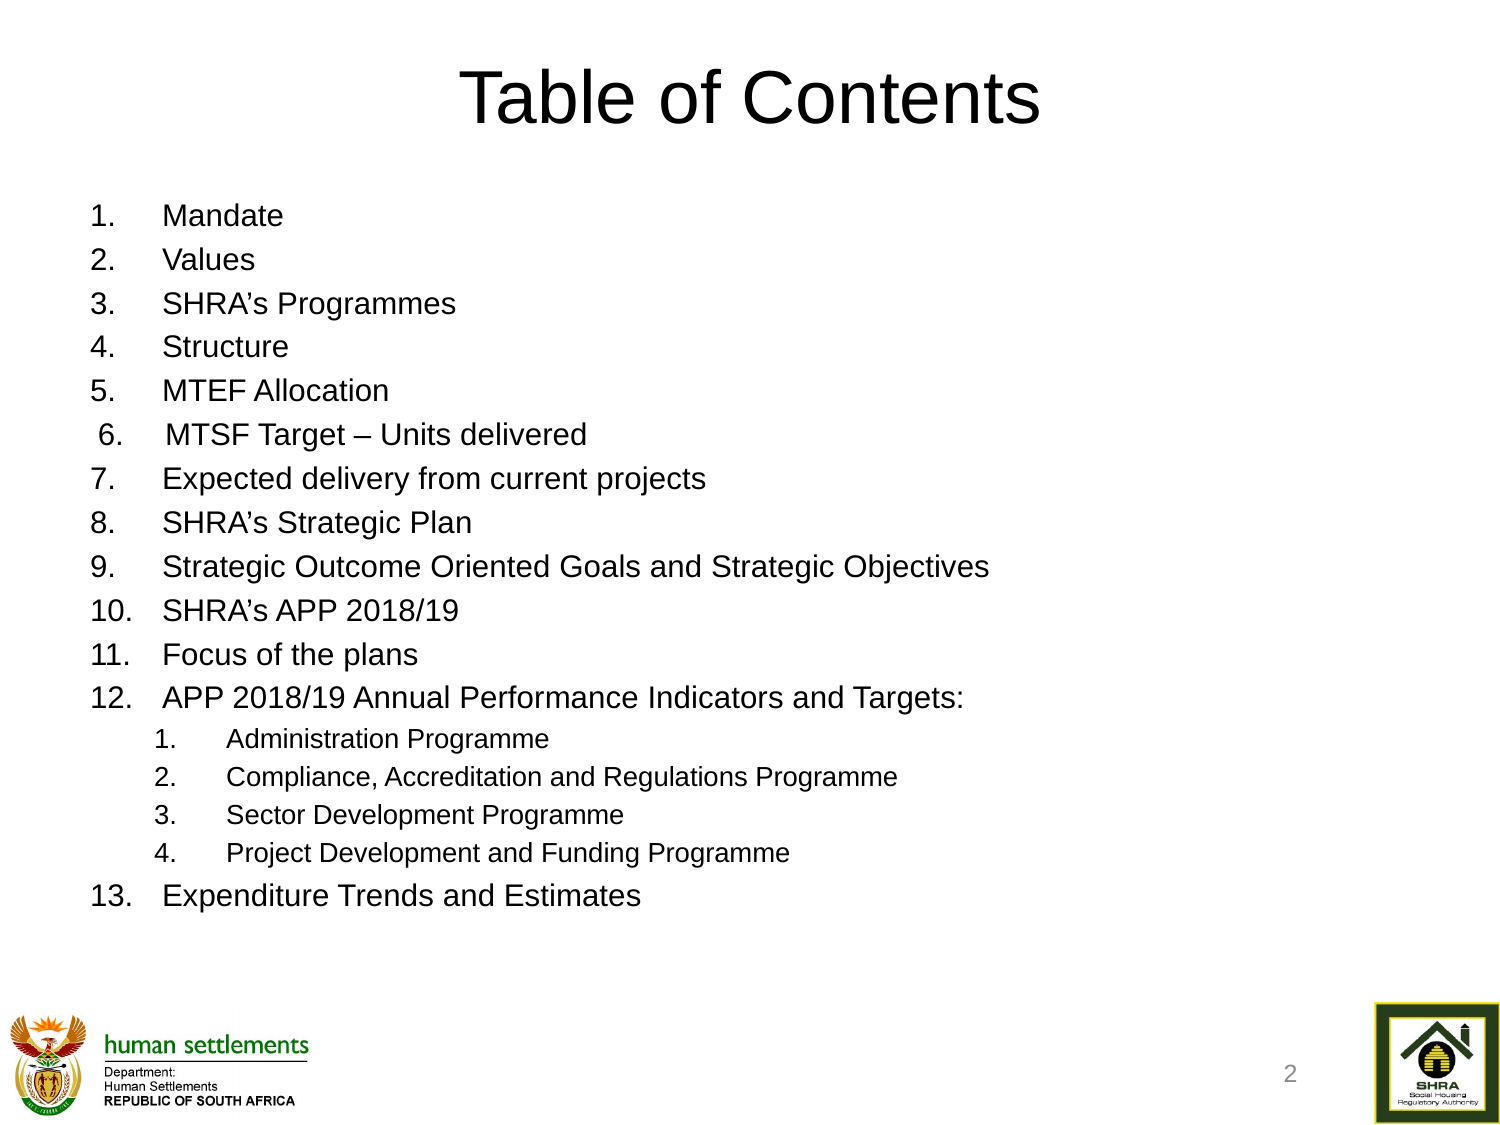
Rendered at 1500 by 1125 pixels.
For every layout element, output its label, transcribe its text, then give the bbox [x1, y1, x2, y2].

slide_number 2 [1237, 1042, 1313, 1103]
list Mandate Values SHRA’s Programmes Structure MTEF Allocation MTSF Target – Units delivered Expected delivery from current projects SHRA’s Strategic Plan Strategic Outcome Oriented Goals and Strategic Objectives SHRA’s APP 2018/19 Focus of the plans APP 2018/19 Annual Performance Indicators and Targets: Administration Programme Compliance, Accreditation and Regulations Programme Sector Development Programme Project Development and Funding Programme Expenditure Trends and Estimates [75, 187, 1425, 930]
picture [1374, 1002, 1500, 1124]
picture [0, 1004, 325, 1124]
title Table of Contents [0, 0, 1500, 188]
